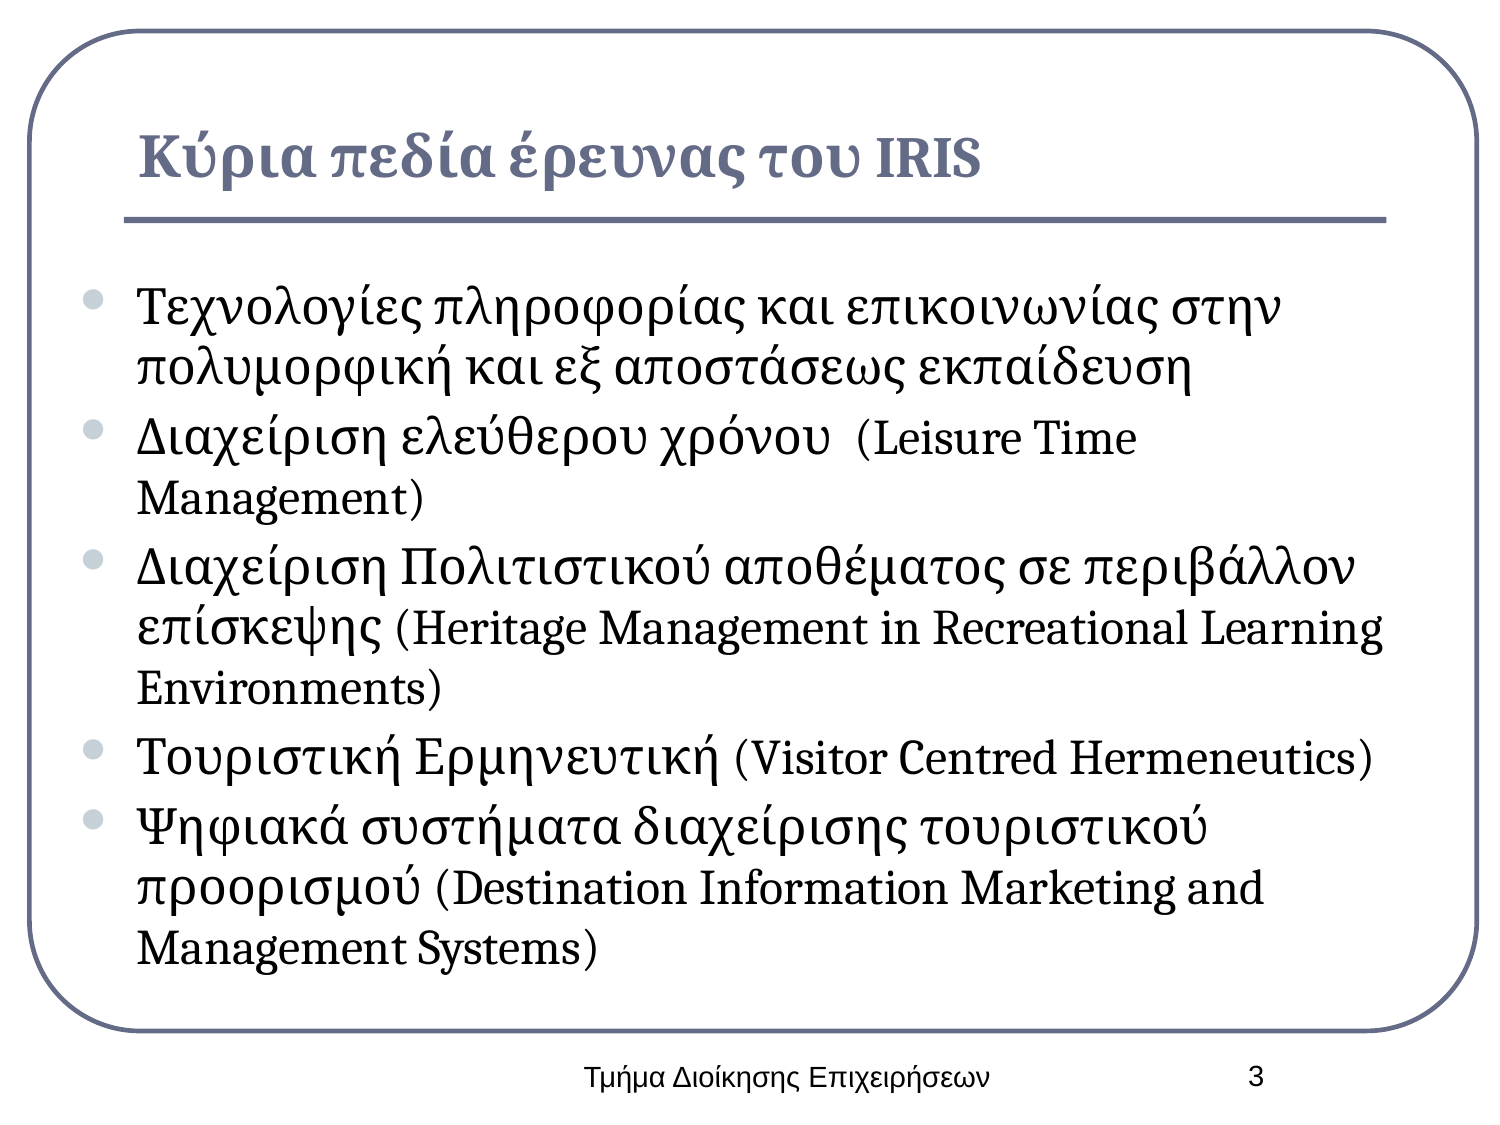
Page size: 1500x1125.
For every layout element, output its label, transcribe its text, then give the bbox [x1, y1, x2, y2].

footer Τμήμα Διοίκησης Επιχειρήσεων [549, 1050, 1026, 1125]
list Τεχνολογίες πληροφορίας και επικοινωνίας στην πολυμορφική και εξ αποστάσεως εκπαίδευση Διαχείριση ελεύθερου χρόνου (Leisure Time Management) Διαχείριση Πολιτιστικού αποθέματος σε περιβάλλον επίσκεψης (Heritage Management in Recreational Learning Environments) Τουριστική Ερμηνευτική (Visitor Centred Hermeneutics) Ψηφιακά συστήματα διαχείρισης τουριστικού προορισμού (Destination Information Marketing and Management Systems) [64, 266, 1448, 1000]
title Κύρια πεδία έρευνας του IRIS [123, 54, 1387, 197]
slide_number 3 [1124, 1049, 1388, 1125]
